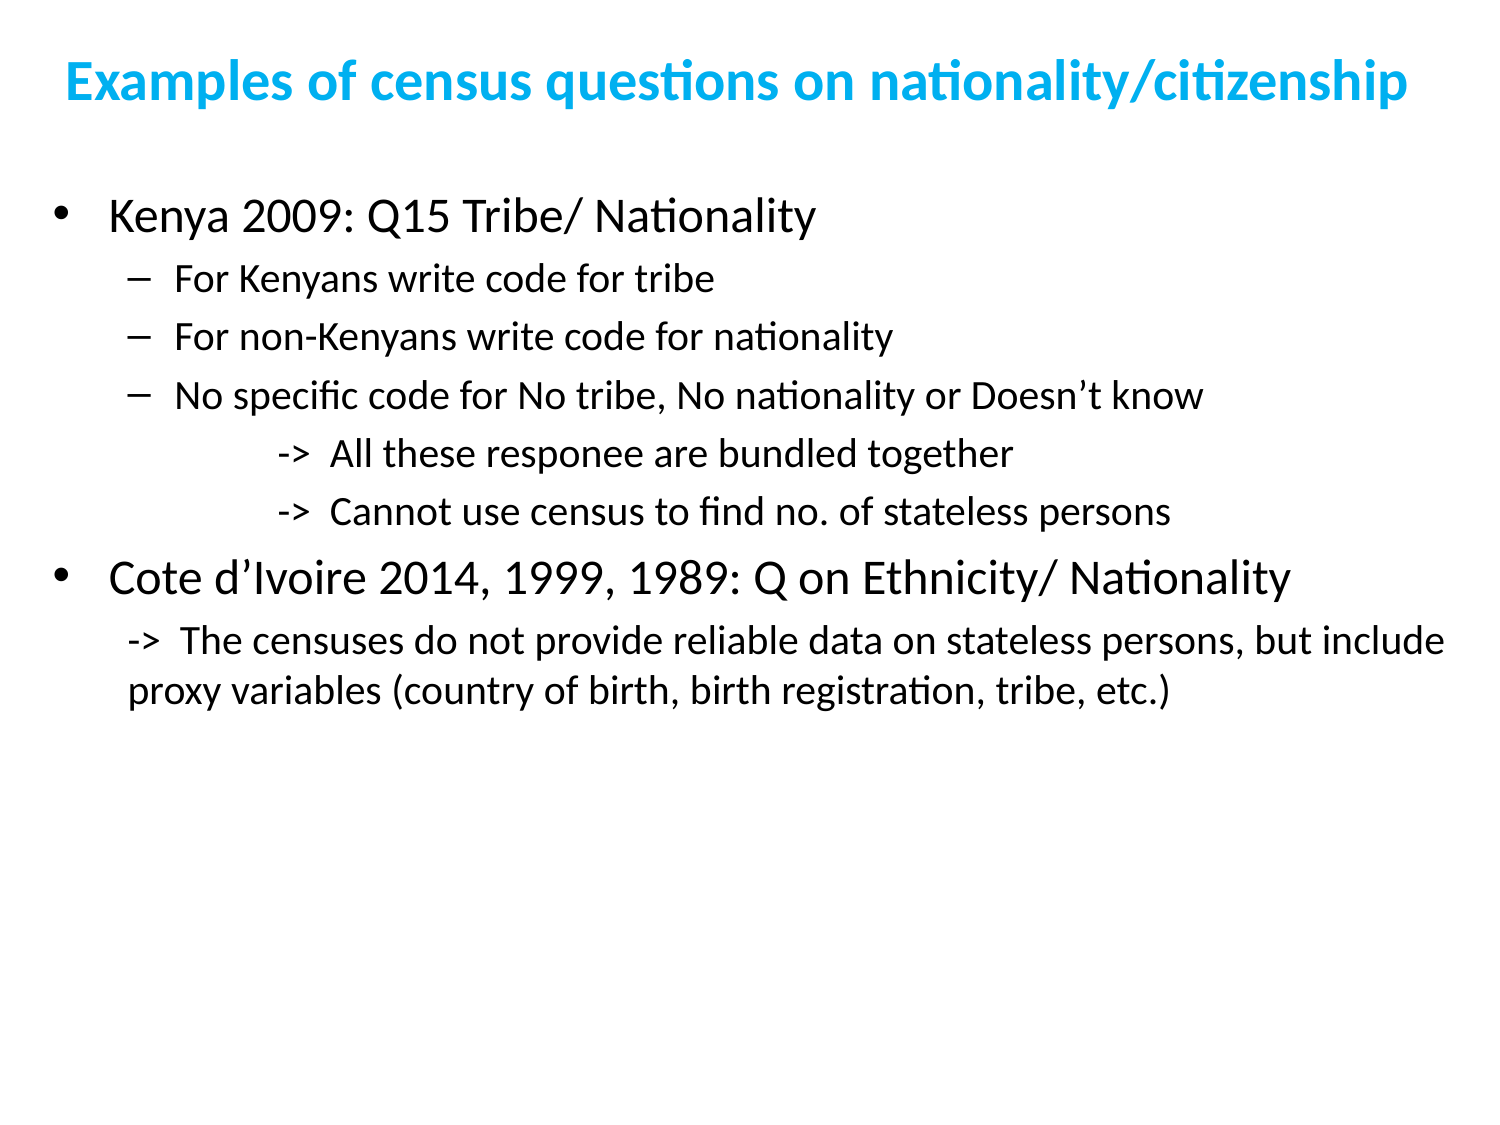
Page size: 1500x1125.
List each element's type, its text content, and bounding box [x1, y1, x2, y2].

list Kenya 2009: Q15 Tribe/ Nationality For Kenyans write code for tribe For non-Kenyans write code for nationality No specific code for No tribe, No nationality or Doesn’t know -> All these responee are bundled together -> Cannot use census to find no. of stateless persons Cote d’Ivoire 2014, 1999, 1989: Q on Ethnicity/ Nationality -> The censuses do not provide reliable data on stateless persons, but include proxy variables (country of birth, birth registration, tribe, etc.) [37, 174, 1475, 1088]
title Examples of census questions on nationality/citizenship [24, 12, 1450, 143]
